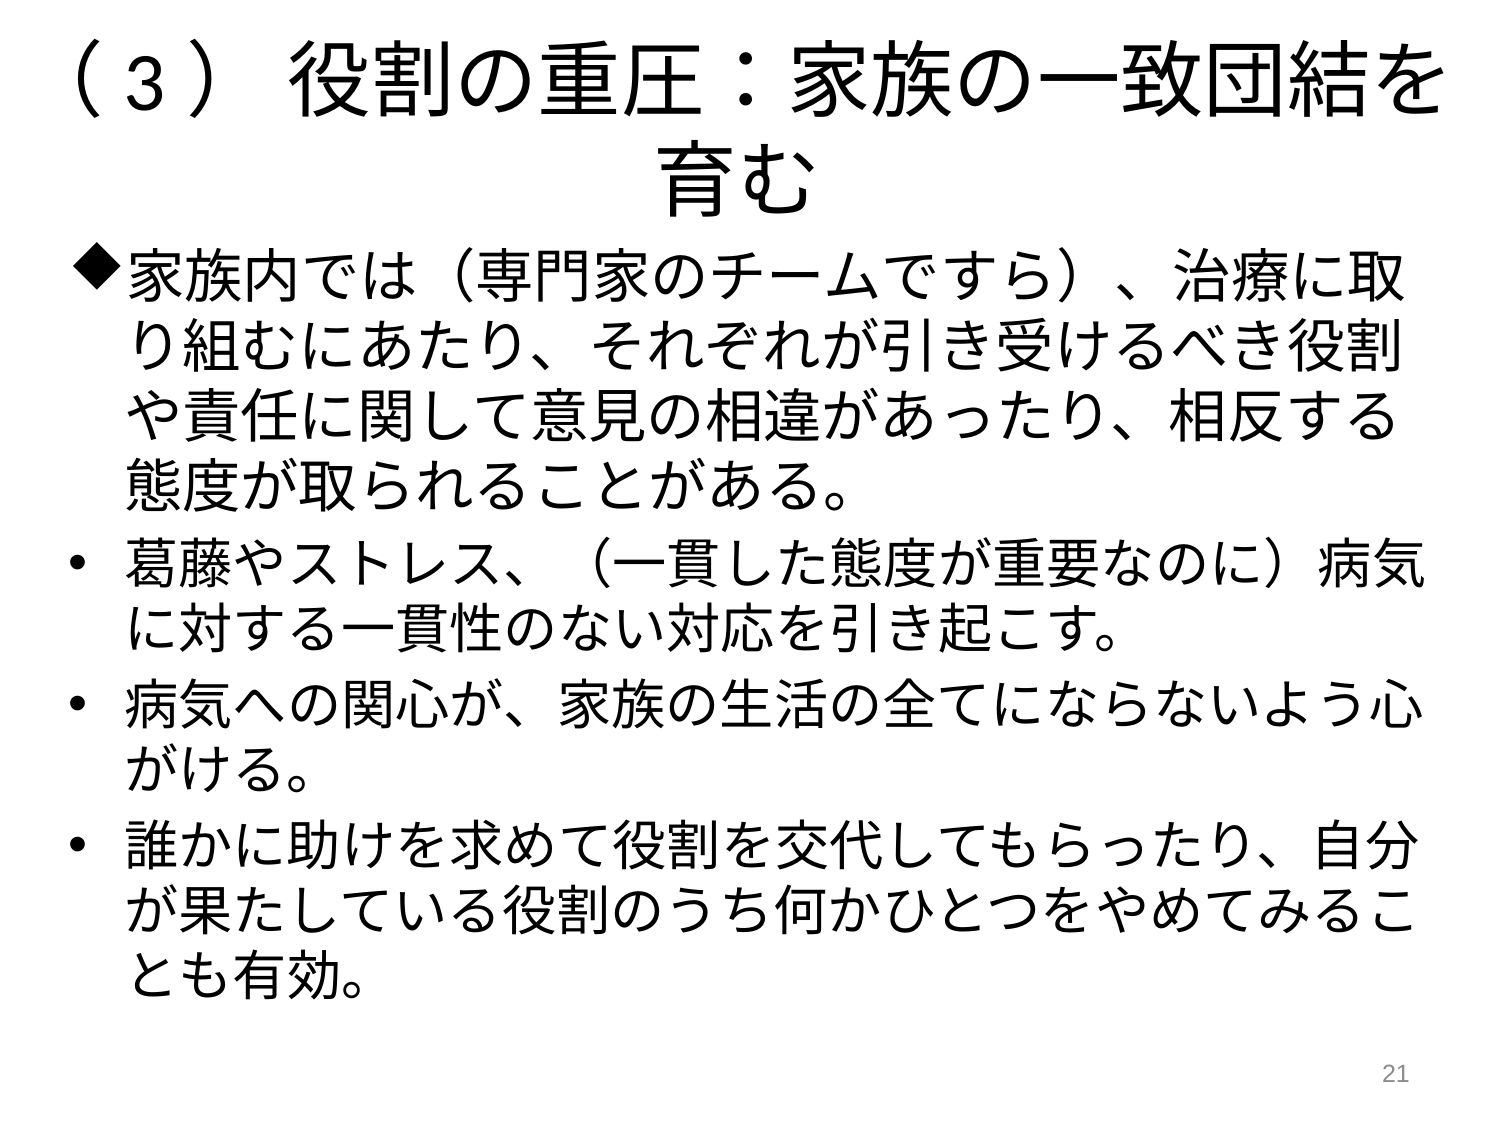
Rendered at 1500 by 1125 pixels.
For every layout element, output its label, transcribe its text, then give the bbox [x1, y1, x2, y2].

list 家族内では（専門家のチームですら）、治療に取り組むにあたり、それぞれが引き受けるべき役割や責任に関して意見の相違があったり、相反する態度が取られることがある。 葛藤やストレス、（一貫した態度が重要なのに）病気に対する一貫性のない対応を引き起こす。 病気への関心が、家族の生活の全てにならないよう心がける。 誰かに助けを求めて役割を交代してもらったり、自分が果たしている役割のうち何かひとつをやめてみることも有効。 [53, 231, 1465, 1047]
title （3） 役割の重圧：家族の一致団結を育む [1, 66, 1473, 188]
slide_number 21 [1074, 1042, 1425, 1103]
